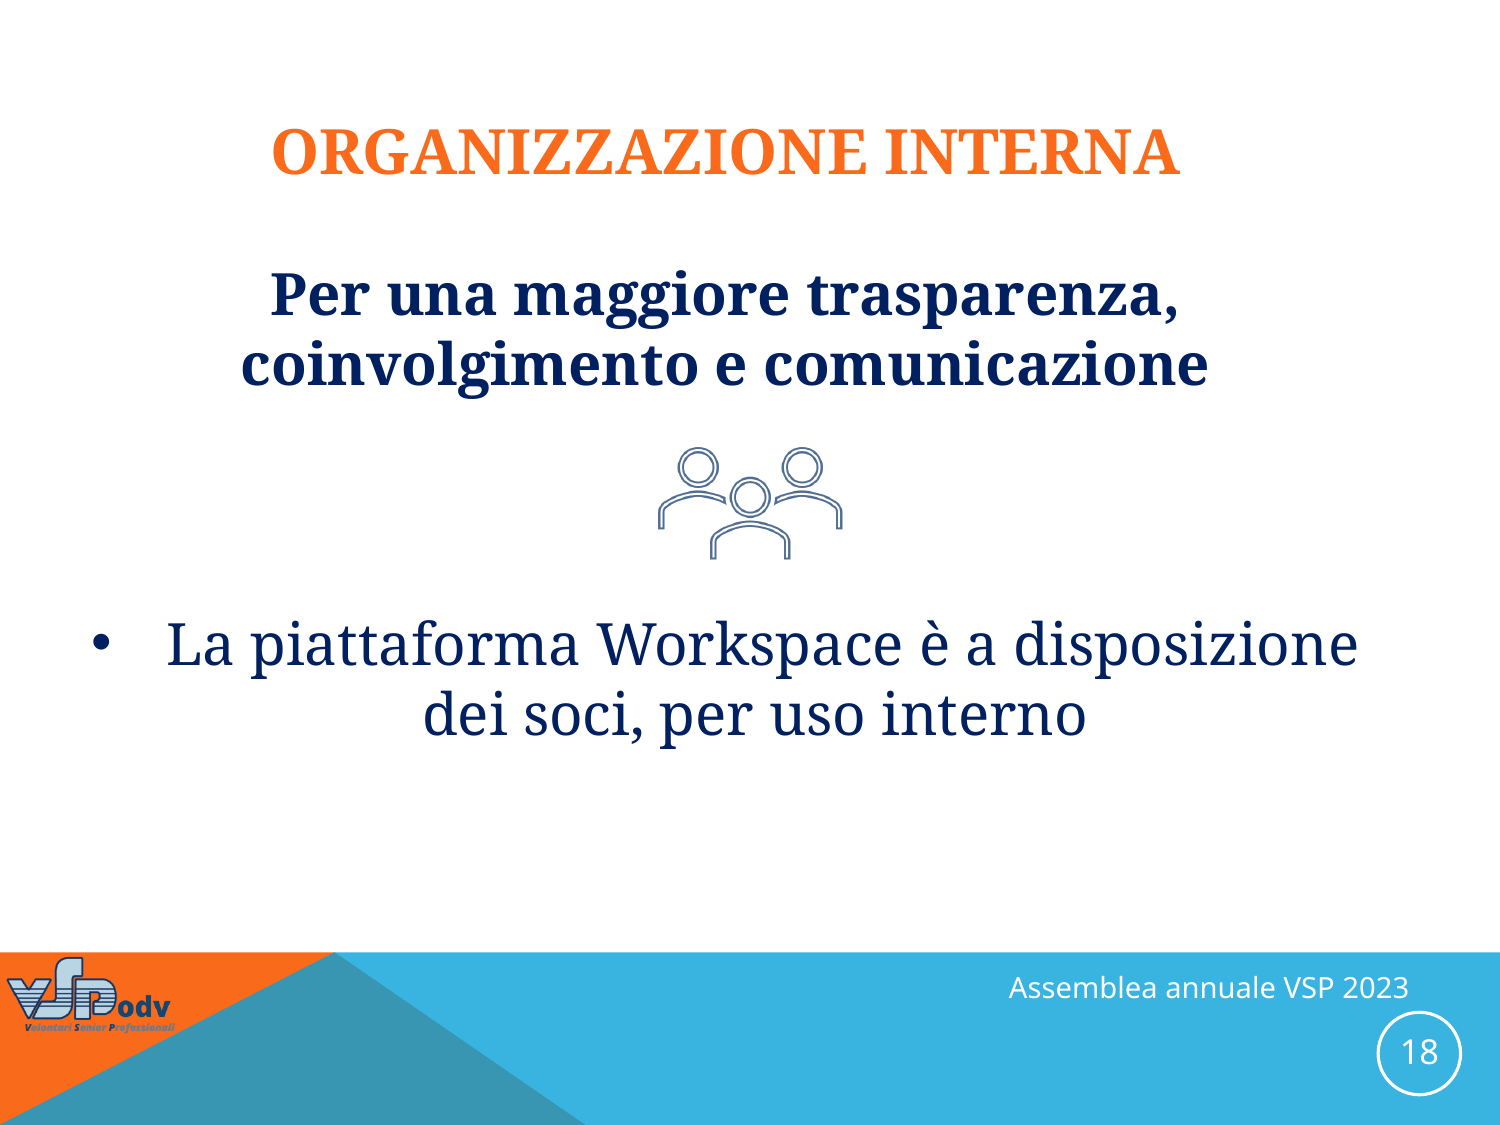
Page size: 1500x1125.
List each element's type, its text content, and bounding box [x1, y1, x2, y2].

picture [646, 399, 854, 608]
text_box Assemblea annuale VSP 2023 [993, 954, 1476, 1020]
picture [2, 954, 181, 1036]
slide_number 18 [1376, 1020, 1463, 1097]
text_box ORGANIZZAZIONE INTERNA Per una maggiore trasparenza, coinvolgimento e comunicazione La piattaforma Workspace è a disposizione dei soci, per uso interno [72, 104, 1379, 755]
